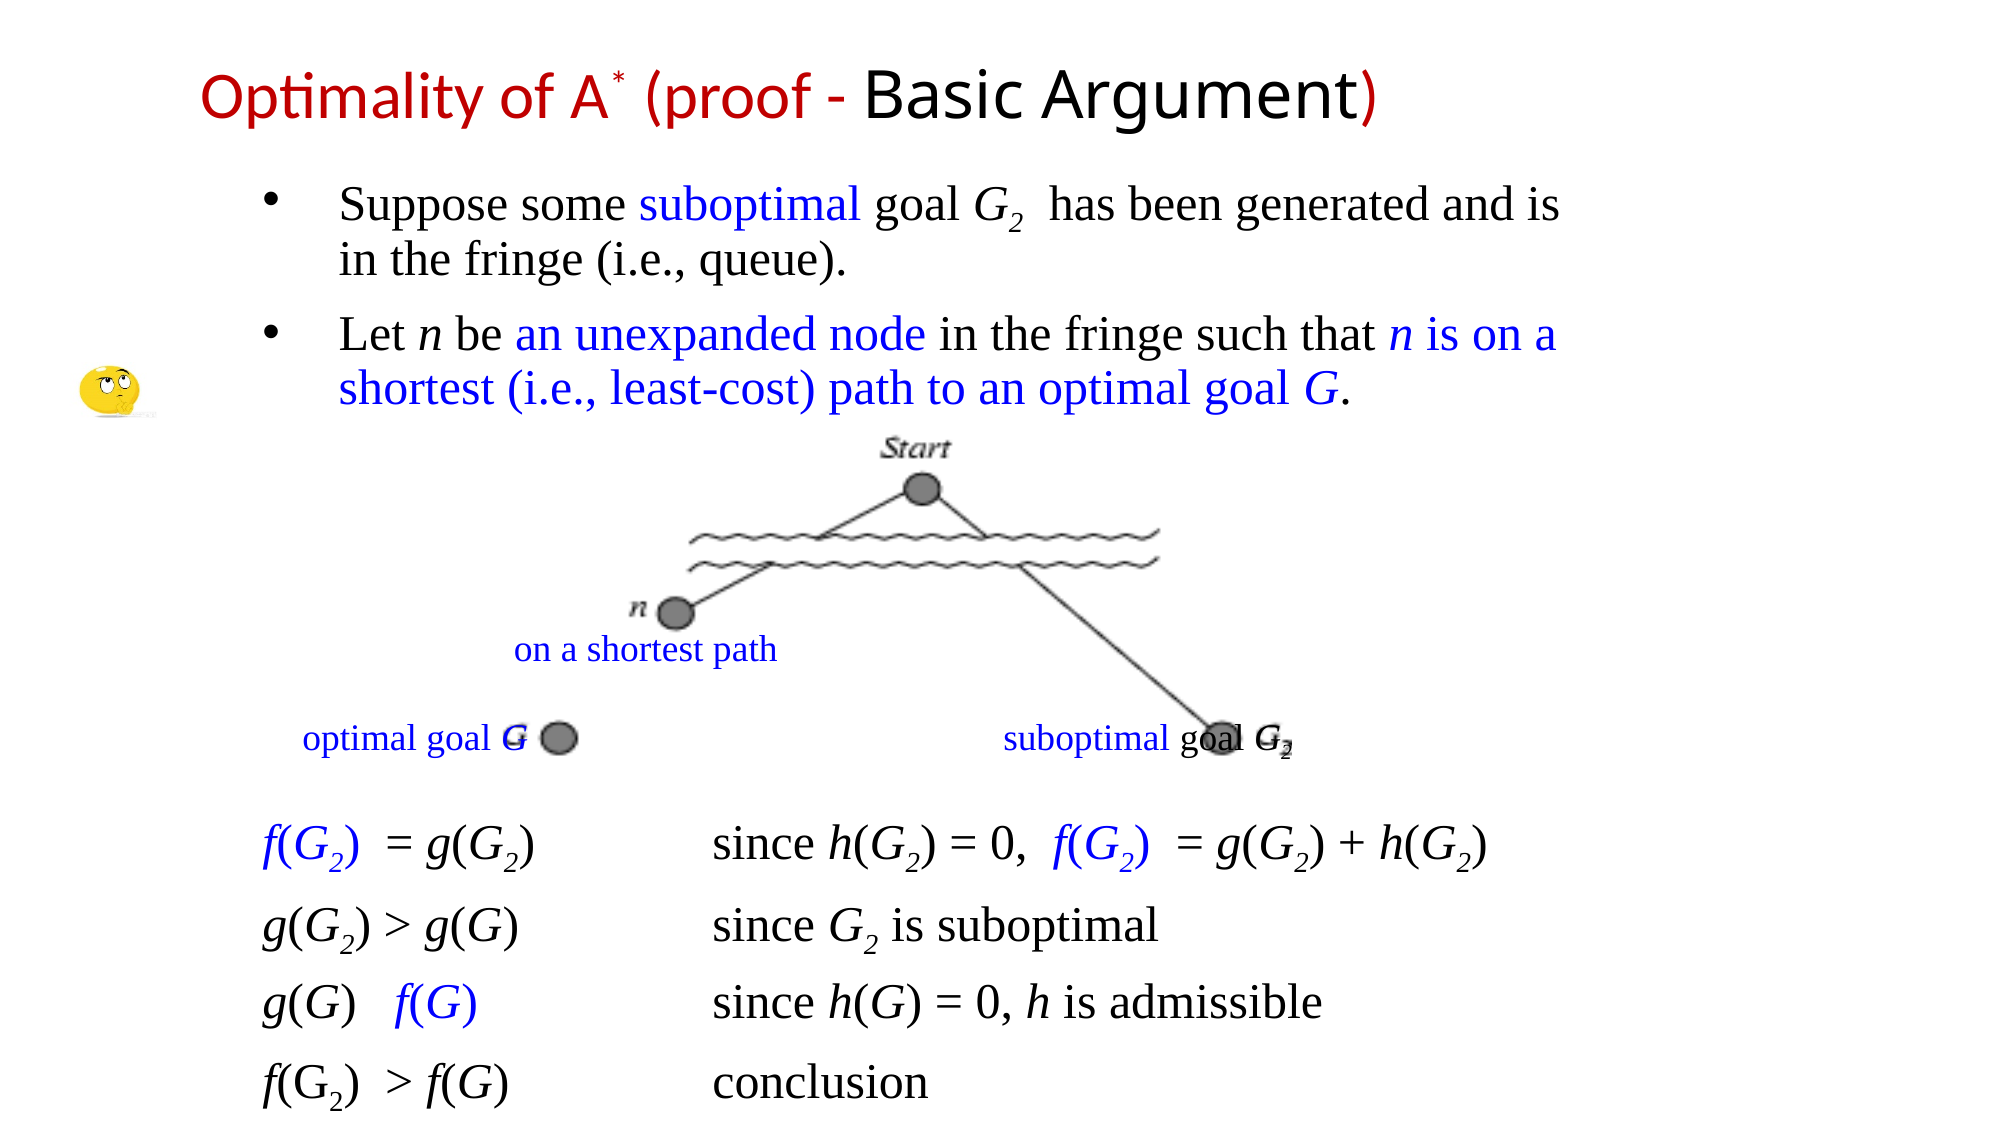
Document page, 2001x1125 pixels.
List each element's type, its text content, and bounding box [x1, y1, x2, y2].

text_box suboptimal goal G2 [988, 705, 1330, 771]
picture [59, 362, 160, 420]
picture [498, 431, 1292, 766]
text_box Optimality of A* (proof - Basic Argument) [185, 54, 1438, 169]
text_box optimal goal G [287, 705, 498, 765]
